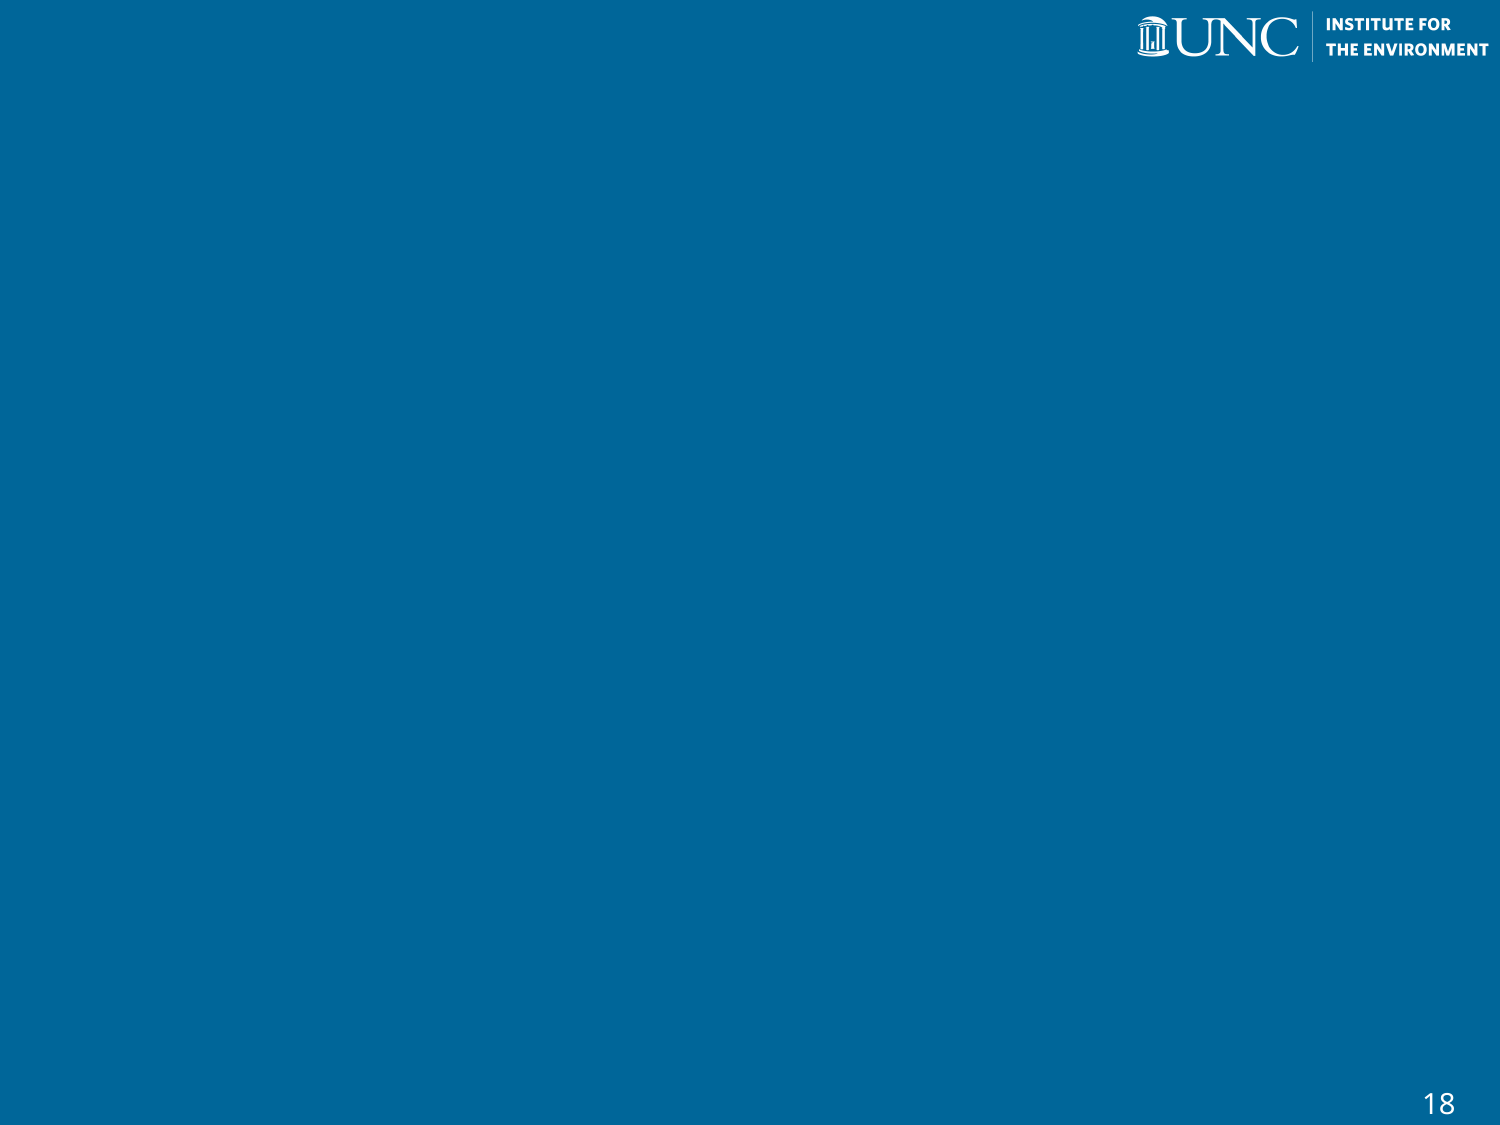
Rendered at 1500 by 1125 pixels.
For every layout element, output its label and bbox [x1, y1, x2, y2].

picture [1429, 44, 1438, 55]
picture [1289, 19, 1296, 25]
picture [1480, 44, 1488, 55]
picture [1365, 44, 1371, 55]
picture [1375, 44, 1384, 55]
picture [1261, 20, 1277, 55]
picture [1406, 19, 1413, 30]
picture [1346, 19, 1353, 30]
picture [1420, 19, 1426, 30]
picture [1367, 19, 1380, 30]
picture [1327, 44, 1335, 55]
picture [1458, 44, 1464, 55]
picture [1387, 44, 1396, 55]
picture [1416, 44, 1426, 55]
picture [1351, 44, 1357, 55]
picture [1355, 19, 1363, 30]
picture [1442, 44, 1454, 55]
picture [1219, 19, 1256, 55]
picture [1338, 44, 1347, 55]
picture [1146, 17, 1168, 56]
picture [1176, 19, 1212, 56]
picture [1383, 19, 1392, 30]
picture [1442, 19, 1449, 30]
picture [1395, 19, 1403, 30]
picture [1333, 19, 1342, 30]
picture [1429, 19, 1439, 30]
picture [1405, 44, 1413, 55]
picture [1468, 44, 1477, 55]
